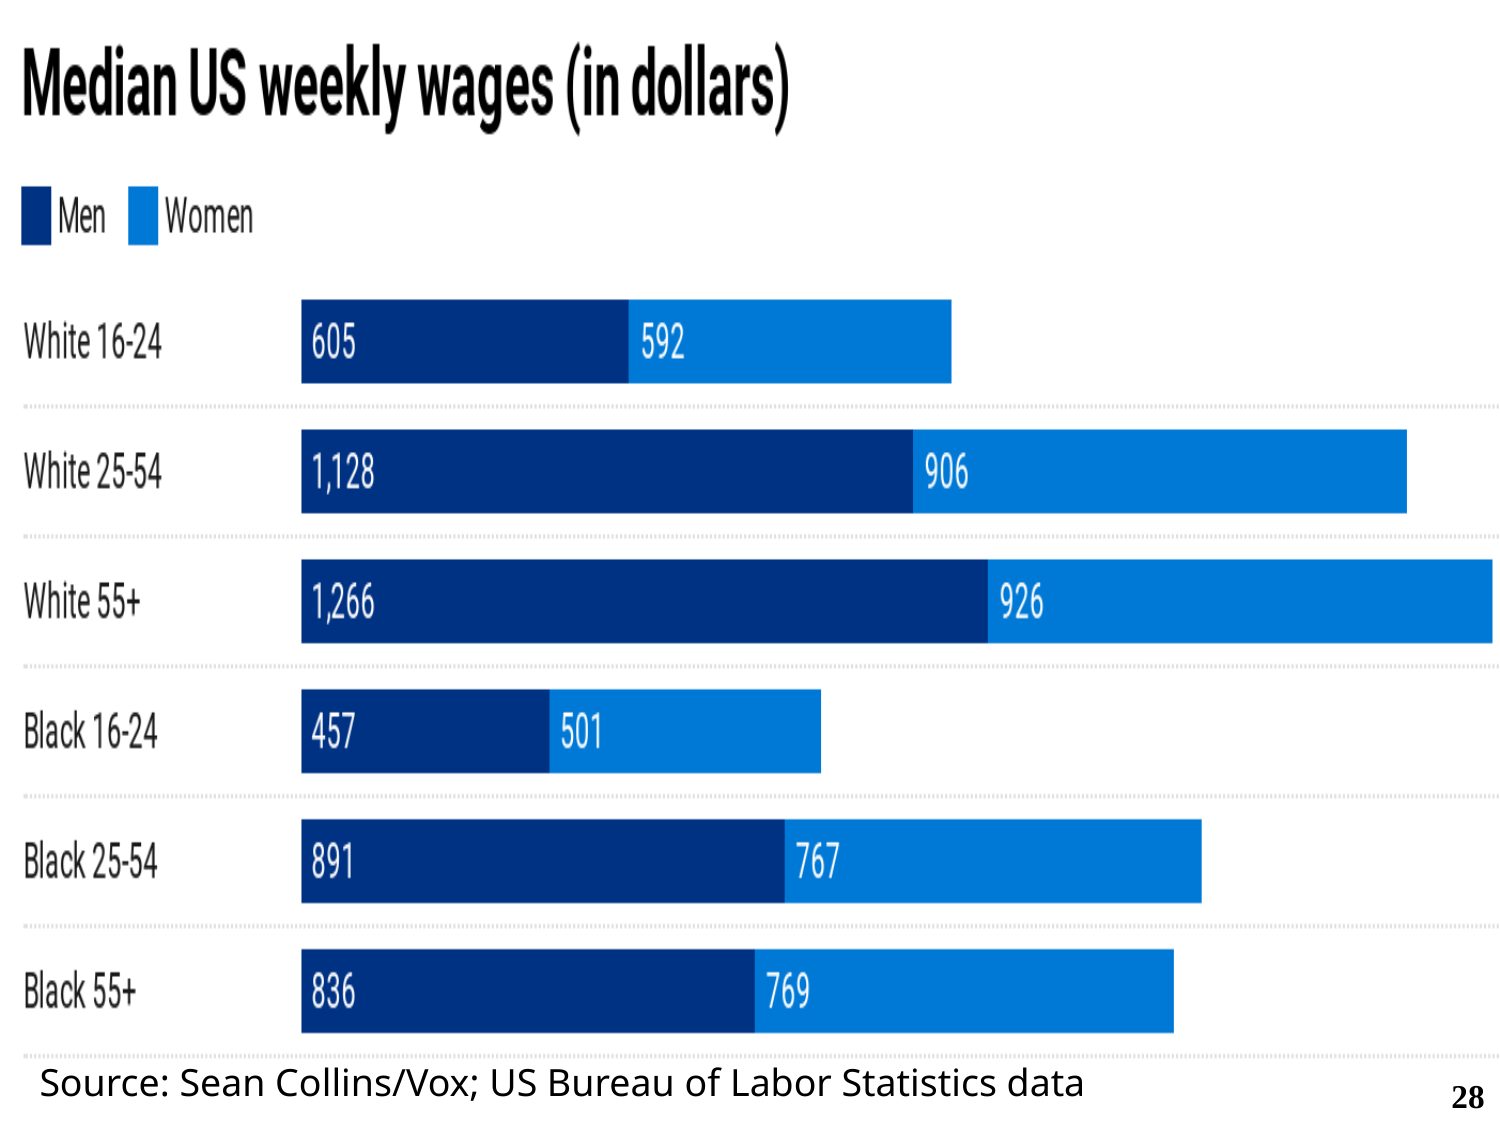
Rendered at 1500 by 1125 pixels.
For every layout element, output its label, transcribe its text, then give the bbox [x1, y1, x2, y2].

slide_number 28 [1162, 1066, 1500, 1125]
picture [0, 0, 1500, 1066]
text_box Source: Sean Collins/Vox; US Bureau of Labor Statistics data [24, 1066, 1225, 1112]
